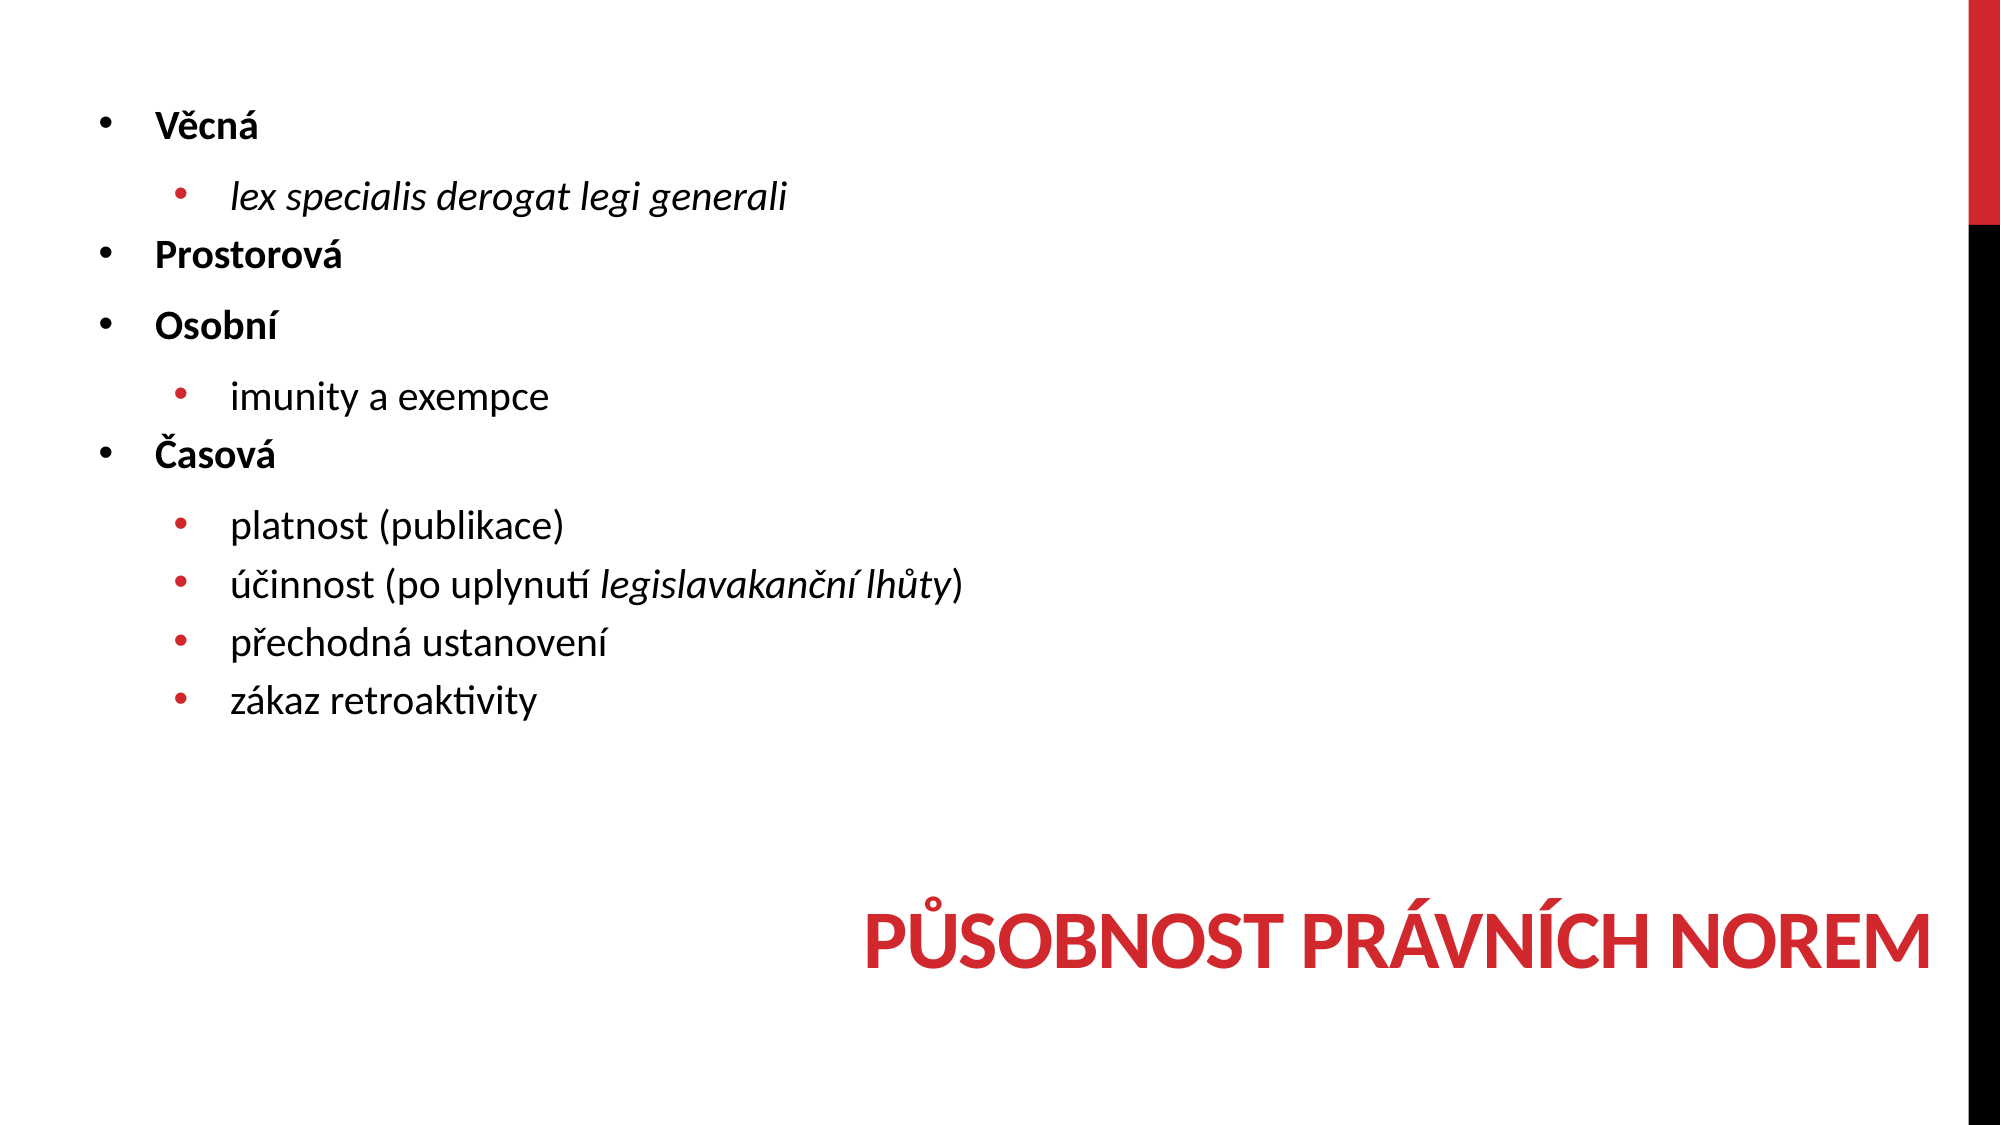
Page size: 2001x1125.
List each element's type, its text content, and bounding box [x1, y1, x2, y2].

list Věcná lex specialis derogat legi generali Prostorová Osobní imunity a exempce Časová platnost (publikace) účinnost (po uplynutí legislavakanční lhůty) přechodná ustanovení zákaz retroaktivity [83, 89, 1912, 812]
title Působnost právních norem [269, 849, 1950, 993]
